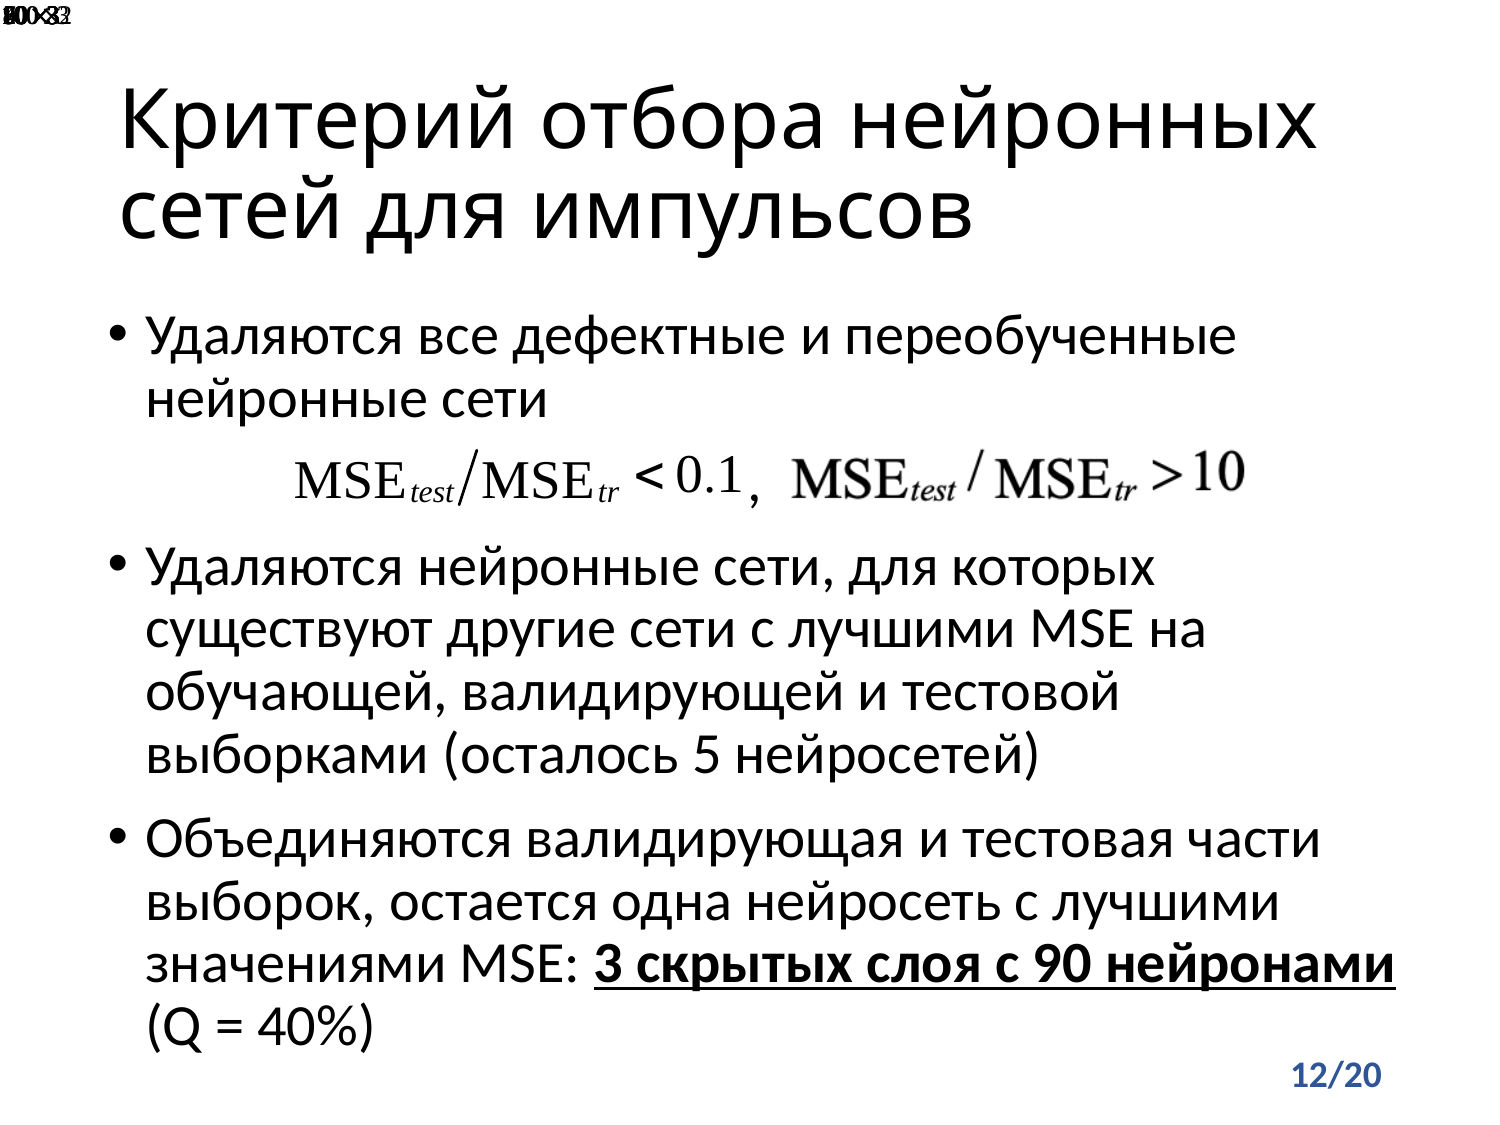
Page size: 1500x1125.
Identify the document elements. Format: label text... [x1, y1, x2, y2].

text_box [285, 437, 748, 515]
title Критерий отбора нейронных сетей для импульсов [103, 57, 1397, 276]
picture [776, 437, 1252, 515]
list Удаляются все дефектные и переобученные нейронные сети , Удаляются нейронные сети, для которых существуют другие сети с лучшими MSE на обучающей, валидирующей и тестовой выборками (осталось 5 нейросетей) Объединяются валидирующая и тестовая части выборок, остается одна нейросеть с лучшими значениями MSE: 3 скрытых слоя с 90 нейронами (Q = 40%) [92, 297, 1415, 1083]
slide_number 12/20 [1059, 1042, 1397, 1103]
